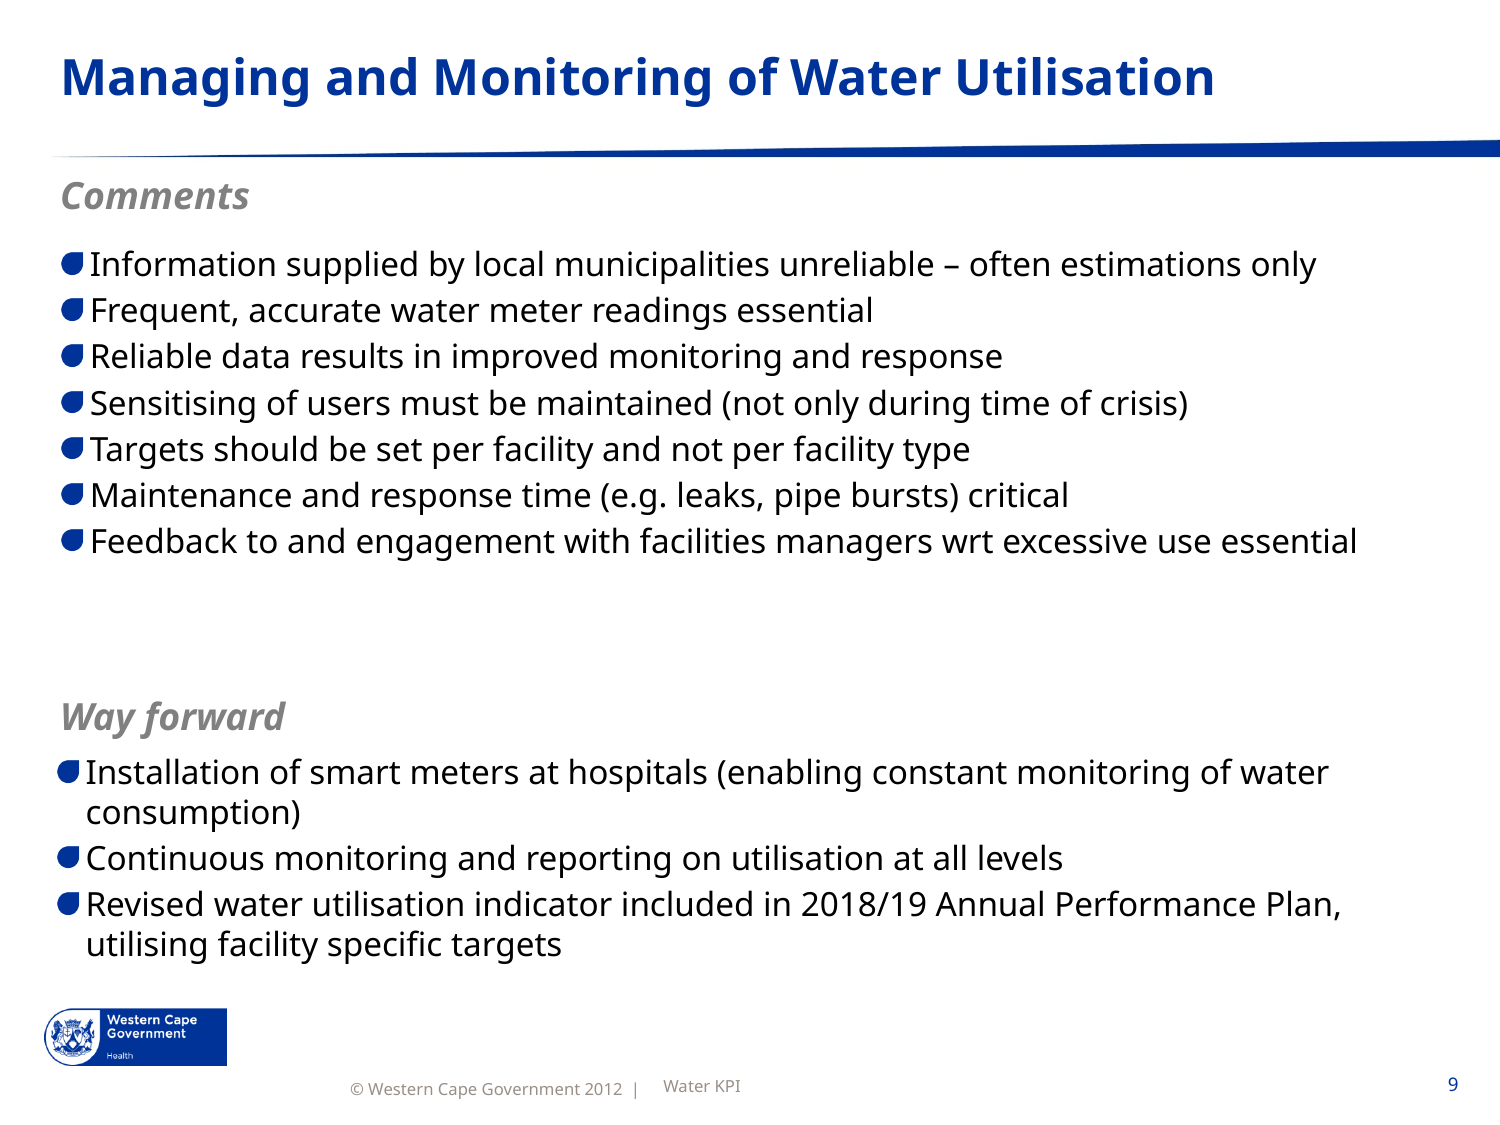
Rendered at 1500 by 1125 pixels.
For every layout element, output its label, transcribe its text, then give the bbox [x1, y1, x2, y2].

picture [60, 251, 84, 276]
picture [44, 1024, 227, 1066]
picture [60, 343, 84, 368]
picture [60, 390, 84, 414]
picture [60, 297, 84, 322]
text_box Installation of smart meters at hospitals (enabling constant monitoring of water consumption) Continuous monitoring and reporting on utilisation at all levels Revised water utilisation indicator included in 2018/19 Annual Performance Plan, utilising facility specific targets [44, 739, 1455, 1024]
picture [56, 759, 80, 784]
picture [60, 482, 84, 506]
list Comments [48, 170, 1459, 218]
text_box Way forward [48, 691, 1459, 739]
title Managing and Monitoring of Water Utilisation [48, 29, 1459, 122]
picture [60, 436, 84, 460]
picture [56, 845, 80, 869]
picture [0, 121, 1500, 184]
slide_number 9 [1374, 1061, 1459, 1099]
footer Water KPI [663, 1061, 1343, 1099]
picture [60, 528, 84, 552]
list Information supplied by local municipalities unreliable – often estimations only Frequent, accurate water meter readings essential Reliable data results in improved monitoring and response Sensitising of users must be maintained (not only during time of crisis) Targets should be set per facility and not per facility type Maintenance and response time (e.g. leaks, pipe bursts) critical Feedback to and engagement with facilities managers wrt excessive use essential [48, 231, 1459, 681]
picture [56, 891, 80, 916]
